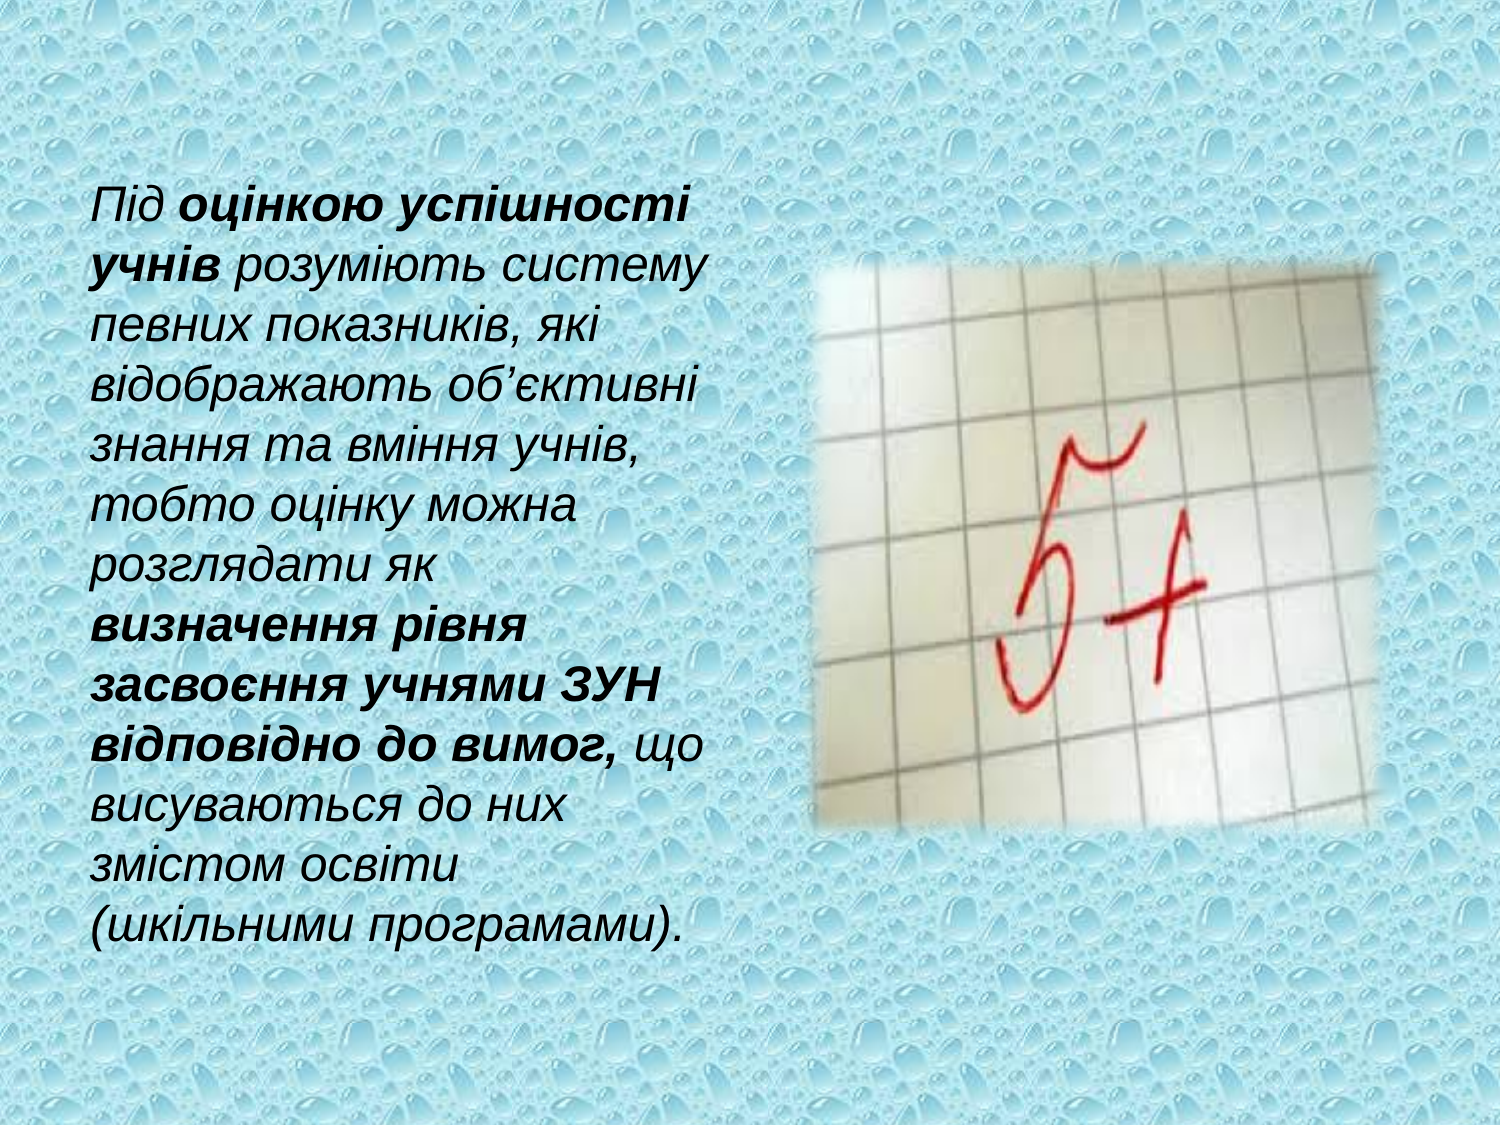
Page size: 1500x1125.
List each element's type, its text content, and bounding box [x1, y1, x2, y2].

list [796, 245, 1395, 844]
picture [0, 0, 1500, 1125]
list Під оцінкою успішності учнів розуміють систему певних показників, які відображають об’єктивні знання та вміння учнів, тобто оцінку можна розглядати як визначення рівня засвоєння учнями ЗУН відповідно до вимог, що висуваються до них змістом освіти (шкільними програмами). [75, 117, 727, 1005]
